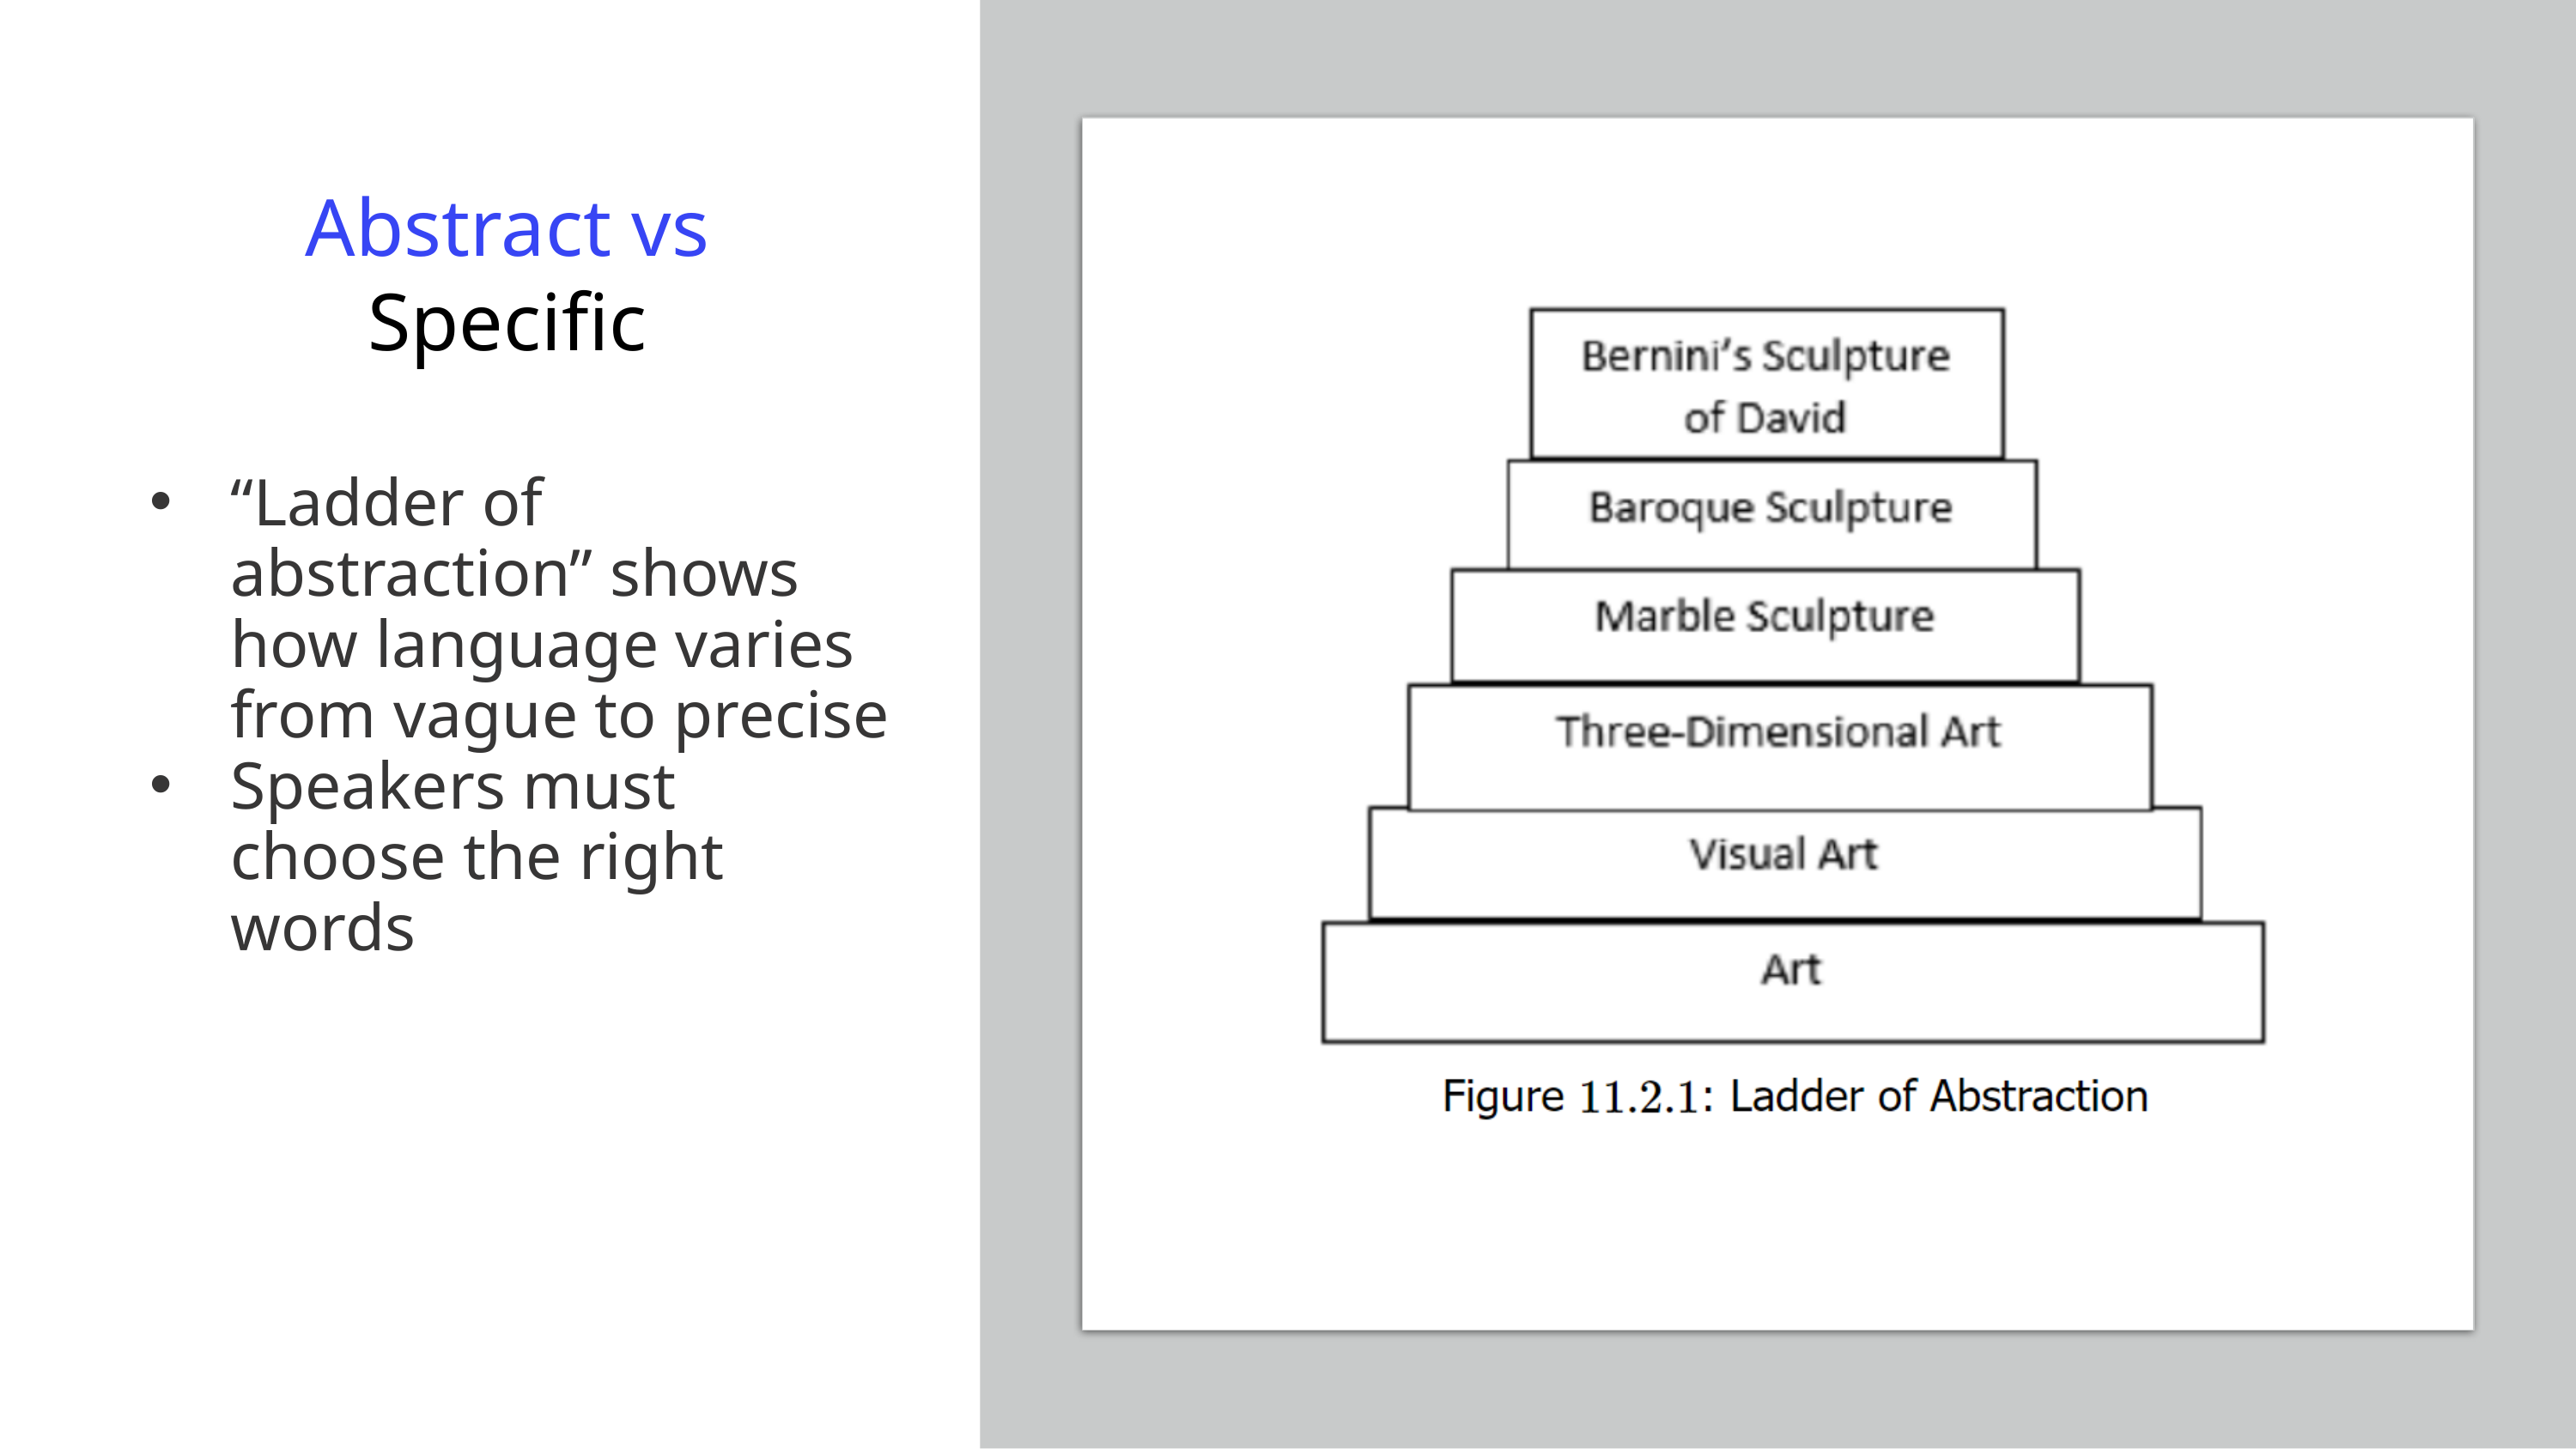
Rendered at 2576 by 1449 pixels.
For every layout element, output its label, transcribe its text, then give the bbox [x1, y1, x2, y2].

picture [1320, 262, 2293, 1132]
text_box “Ladder of abstraction” shows how language varies from vague to precise Speakers must choose the right words [137, 422, 913, 1040]
text_box [978, 0, 2576, 1449]
title Abstract vs Specific [137, 100, 878, 422]
text_box [1081, 116, 2476, 1332]
